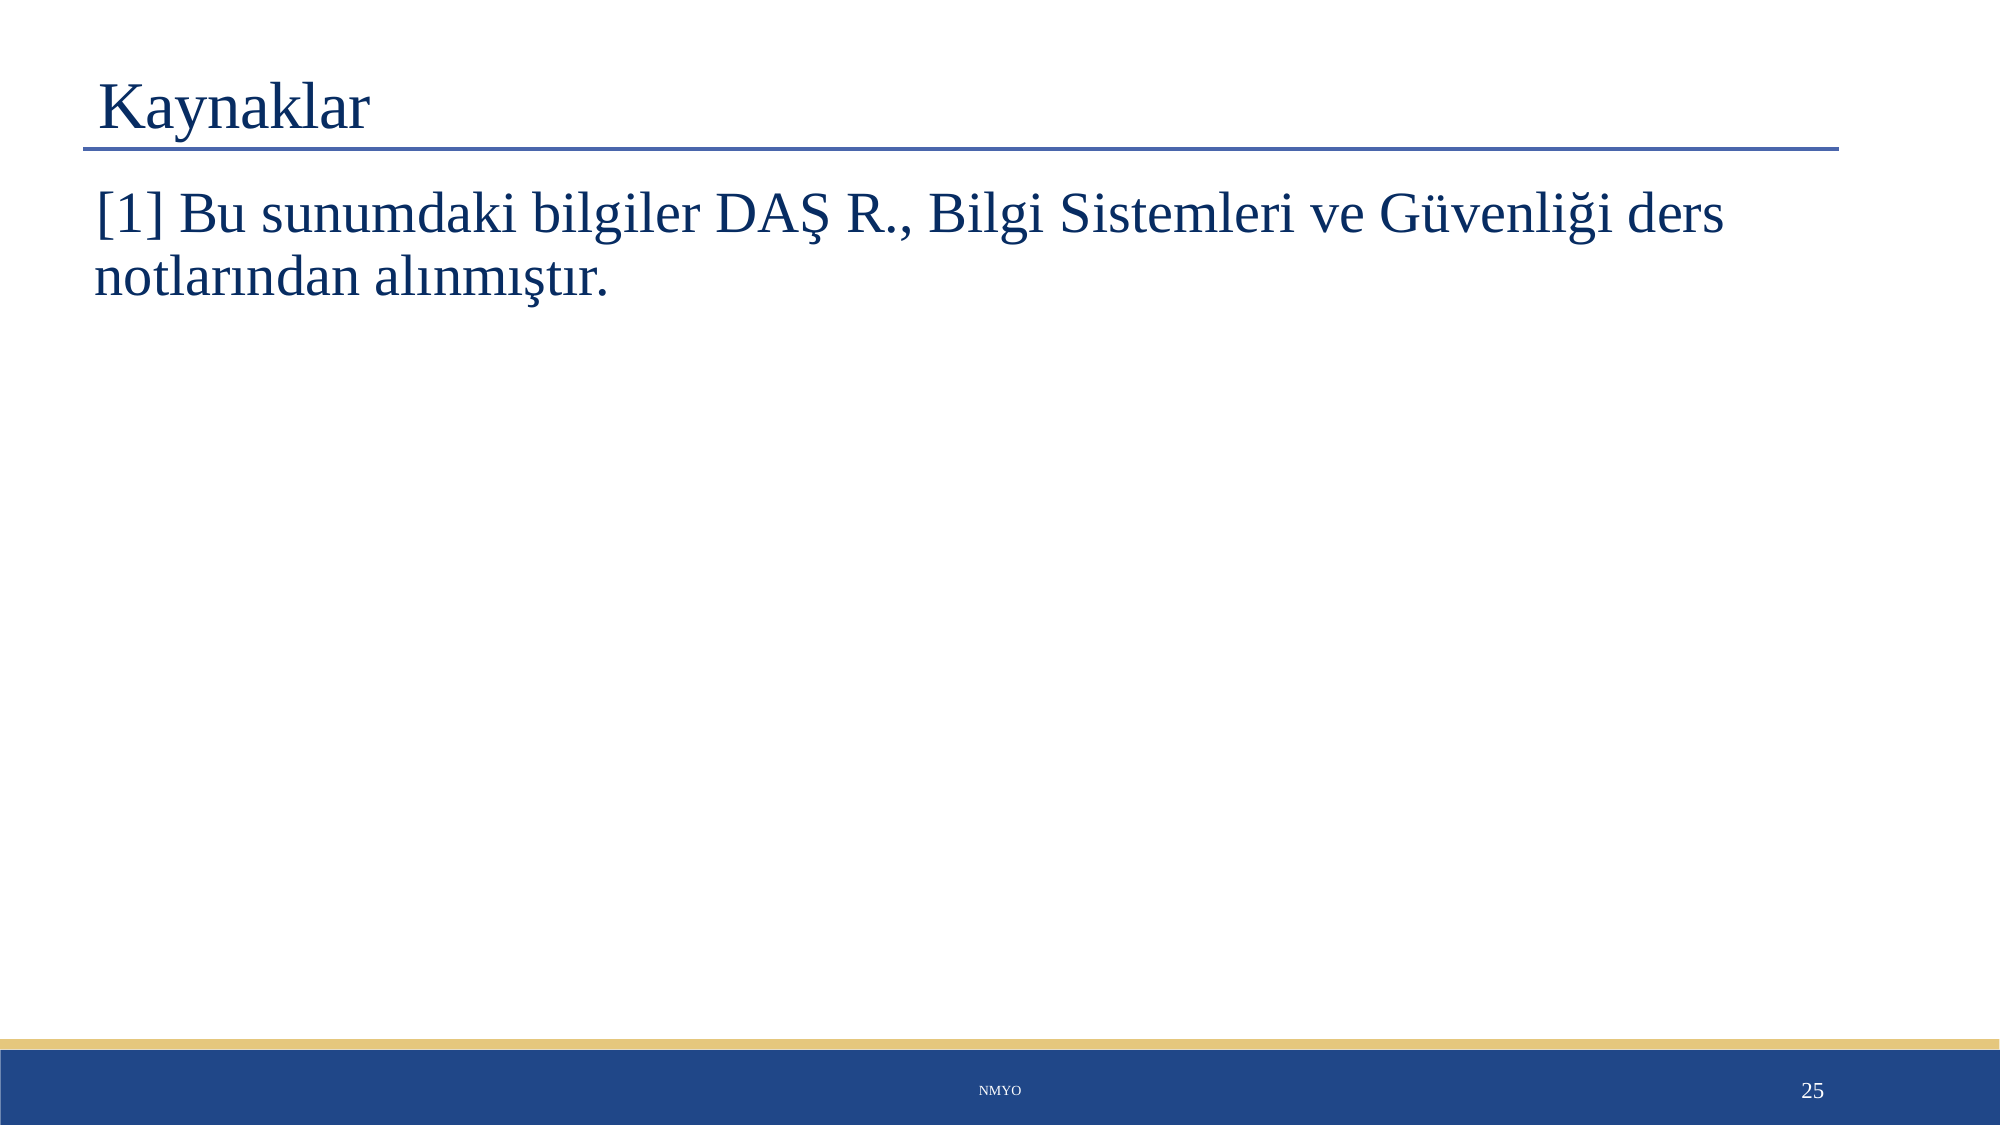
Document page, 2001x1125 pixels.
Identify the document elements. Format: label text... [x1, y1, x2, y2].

list [1] Bu sunumdaki bilgiler DAŞ R., Bilgi Sistemleri ve Güvenliği ders notlarından alınmıştır. [83, 174, 1917, 963]
title Kaynaklar [83, 47, 1830, 150]
slide_number 25 [1624, 1059, 1840, 1120]
footer NMYO [604, 1059, 1396, 1120]
